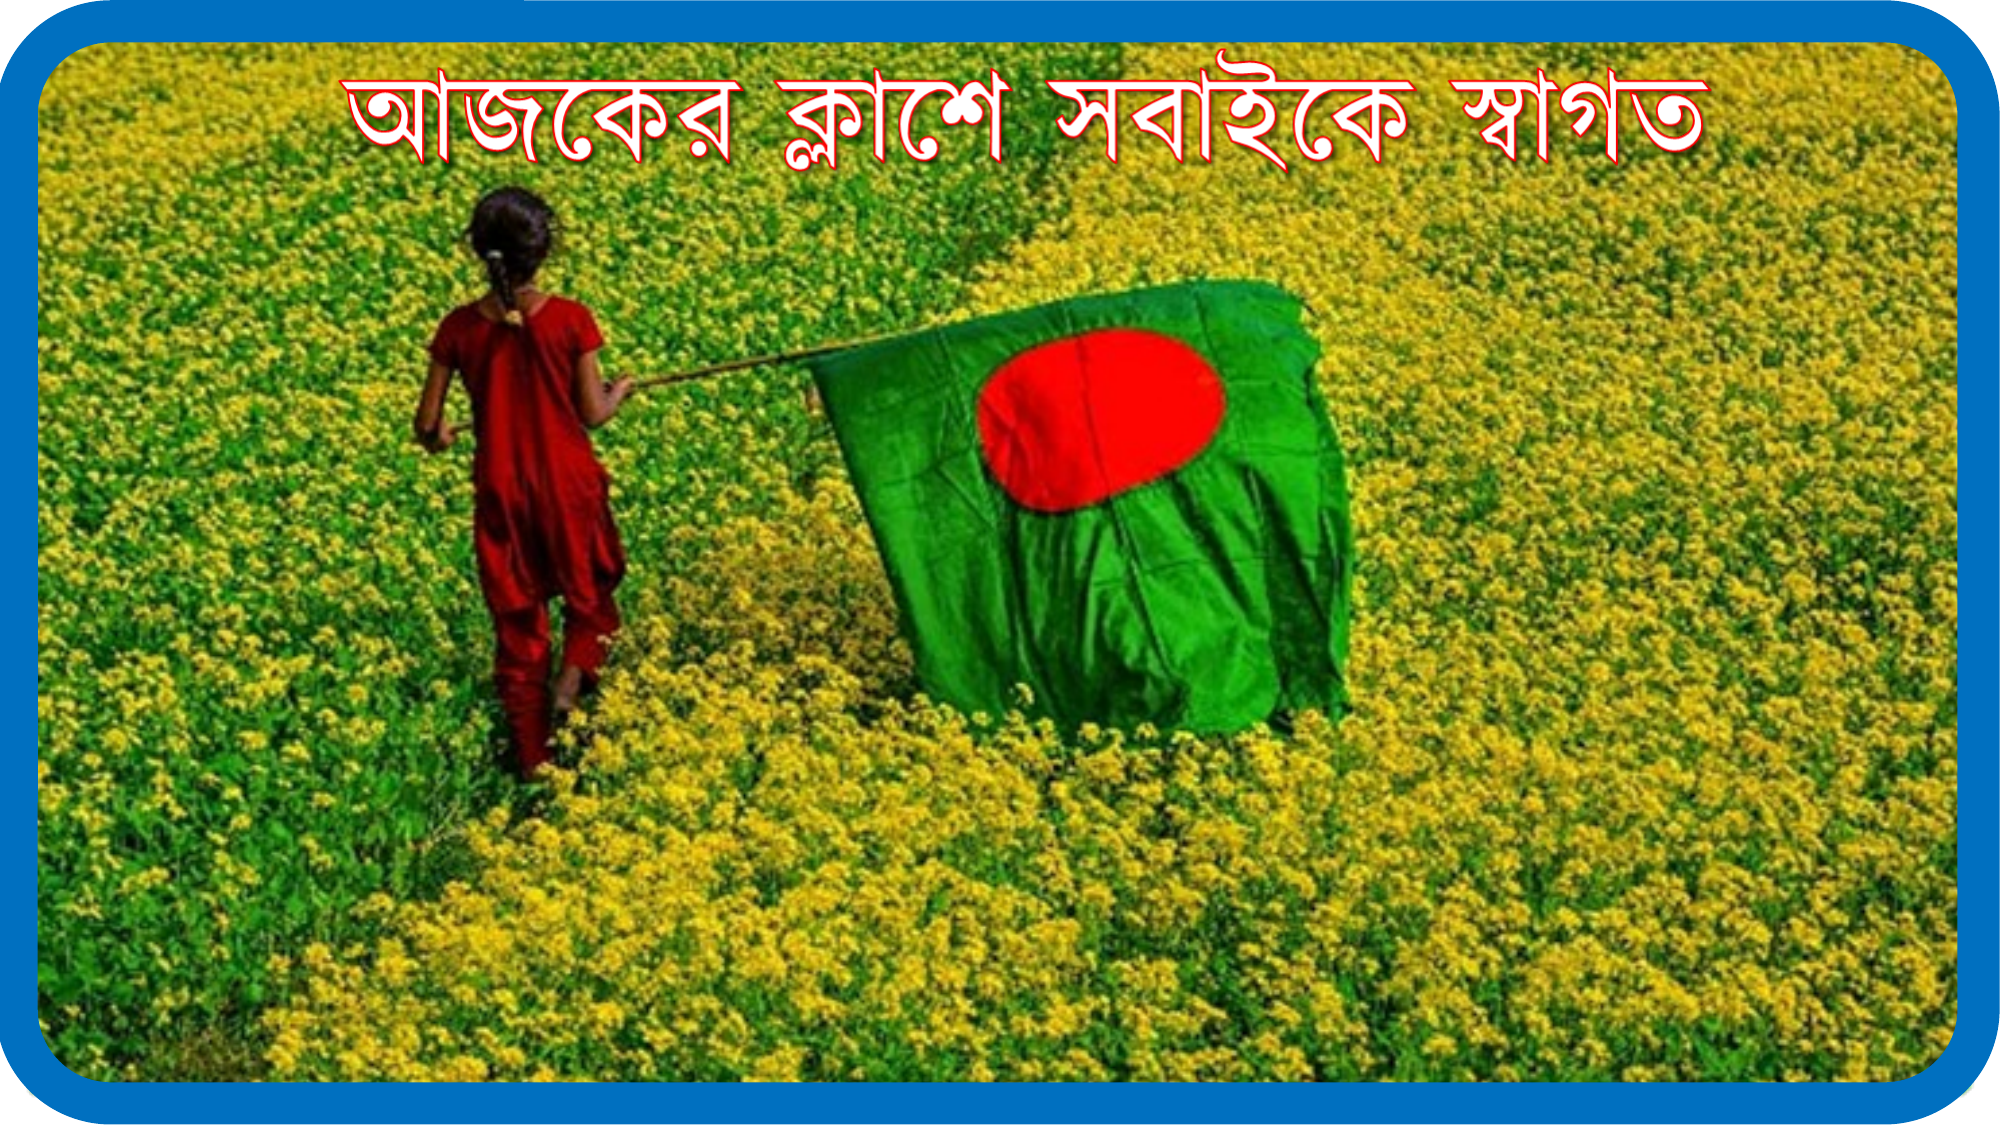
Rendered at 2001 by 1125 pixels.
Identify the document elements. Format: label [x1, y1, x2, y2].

text_box [15, 20, 1980, 1041]
picture [21, 847, 1979, 1104]
picture [333, 46, 1758, 215]
